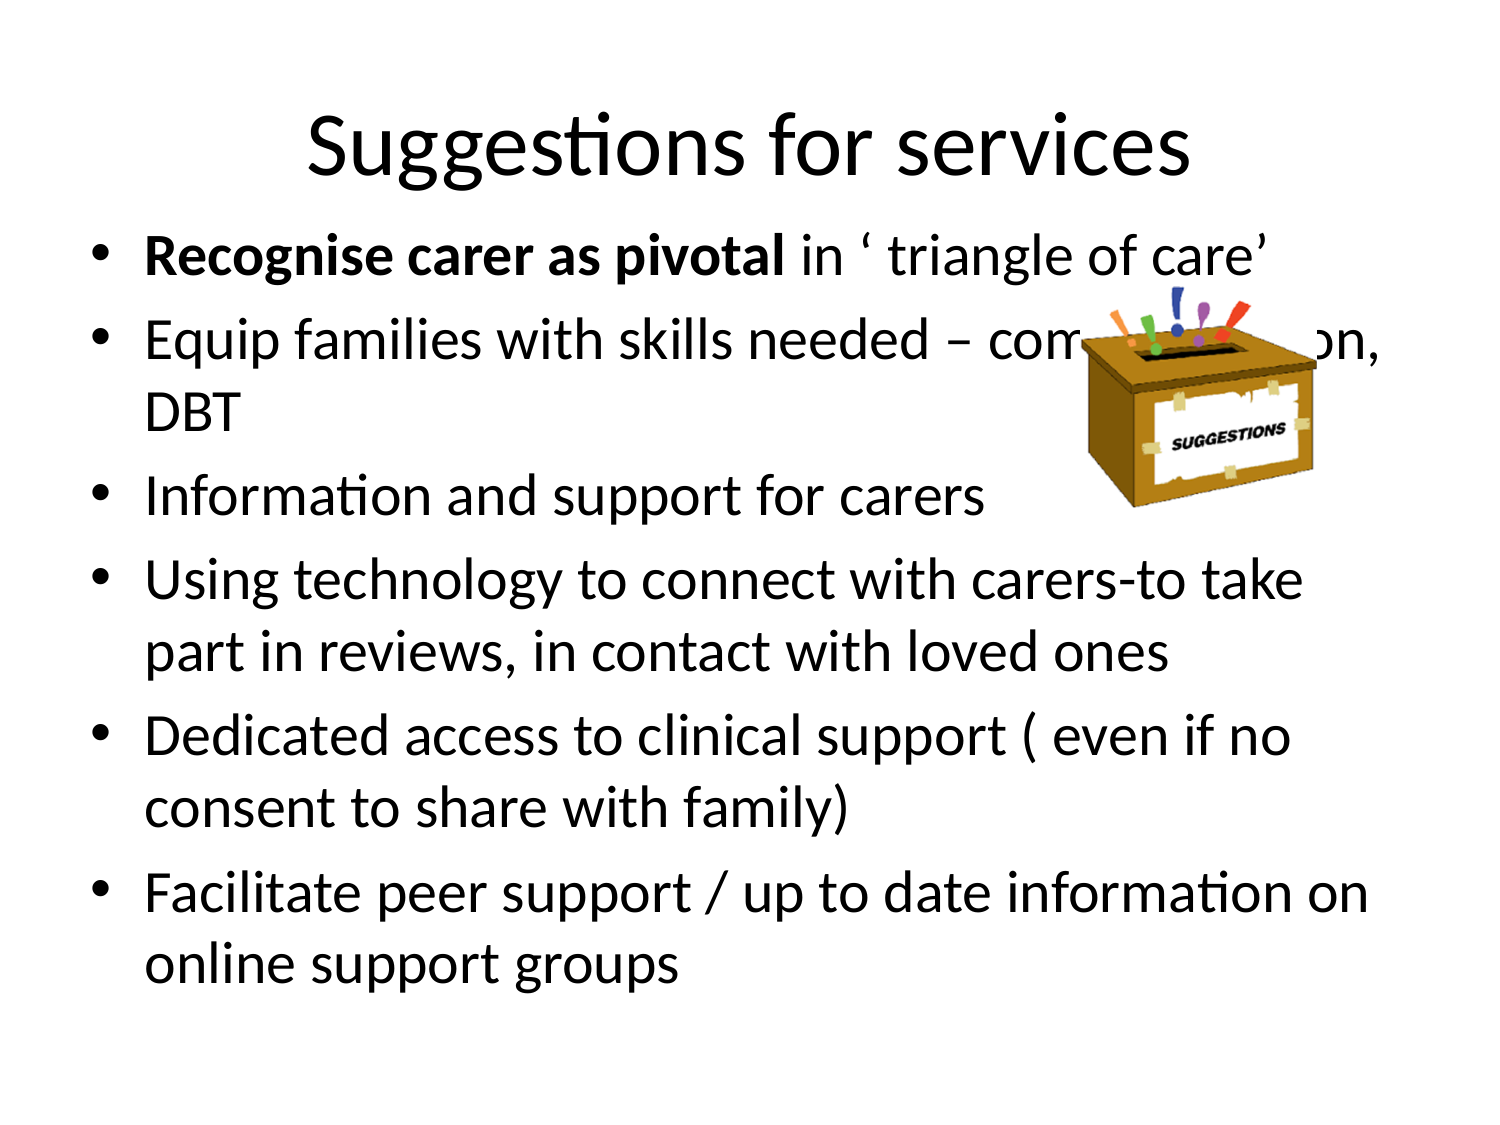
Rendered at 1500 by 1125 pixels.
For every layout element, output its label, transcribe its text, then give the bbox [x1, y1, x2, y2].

picture [1080, 286, 1318, 508]
title Suggestions for services [75, 45, 1425, 208]
list Recognise carer as pivotal in ‘ triangle of care’ Equip families with skills needed – communication, DBT Information and support for carers Using technology to connect with carers-to take part in reviews, in contact with loved ones Dedicated access to clinical support ( even if no consent to share with family) Facilitate peer support / up to date information on online support groups [75, 208, 1425, 1005]
